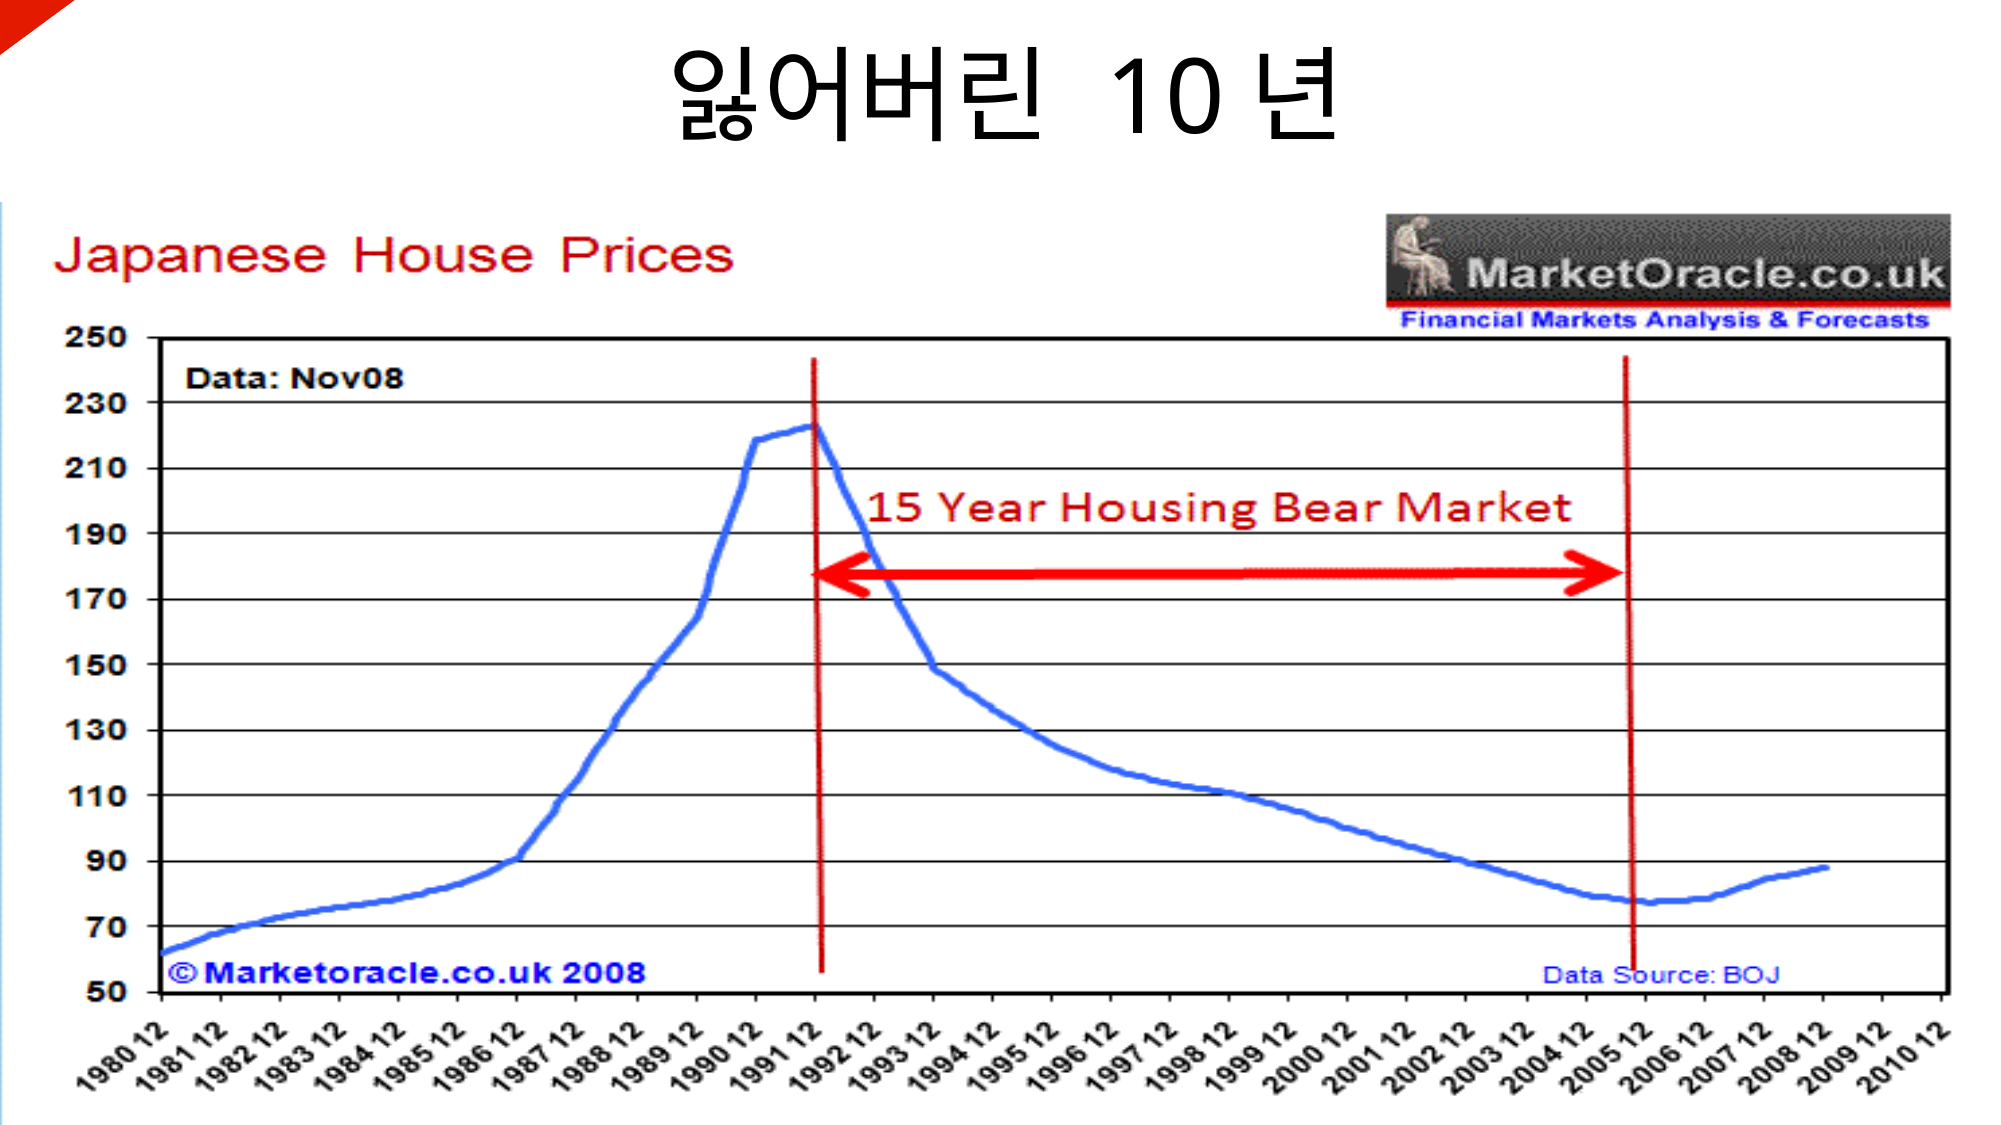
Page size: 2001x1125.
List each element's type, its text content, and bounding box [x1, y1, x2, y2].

picture [0, 202, 2000, 1125]
text_box 잃어버린 10년 [98, 21, 1915, 162]
